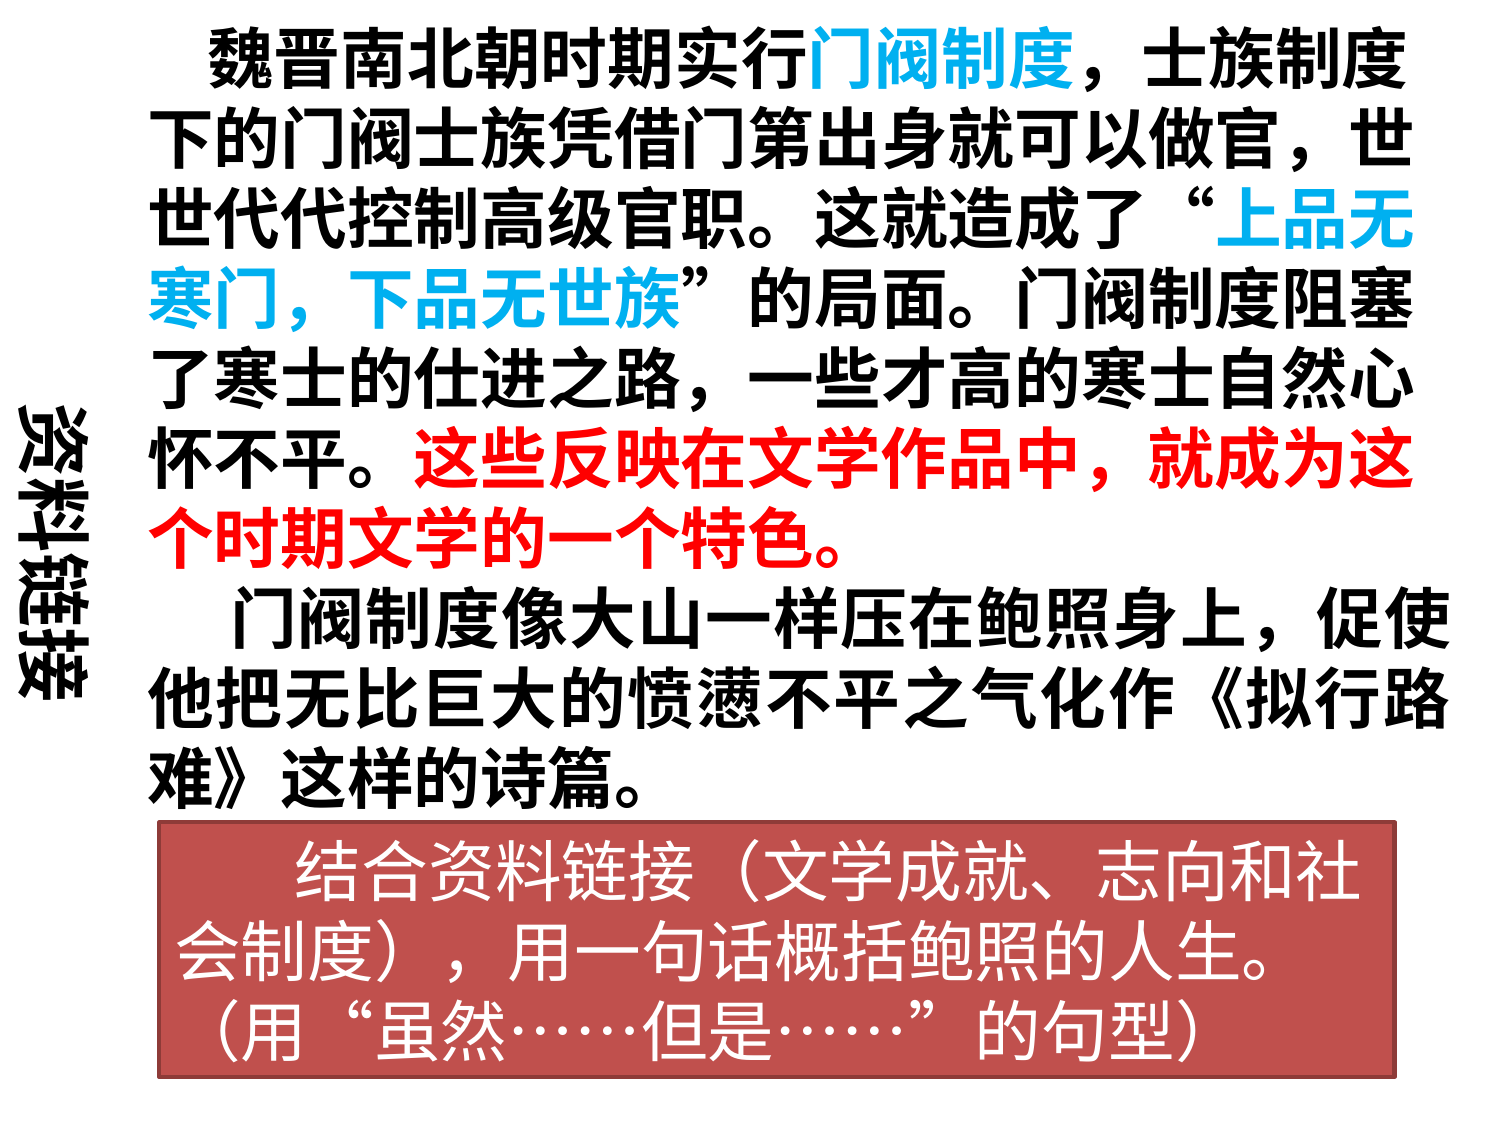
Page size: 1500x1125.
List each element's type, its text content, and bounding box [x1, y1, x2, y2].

text_box 结合资料链接（文学成就、志向和社会制度），用一句话概括鲍照的人生。（用“虽然……但是……”的句型） [157, 820, 1397, 1079]
text_box 魏晋南北朝时期实行门阀制度，士族制度下的门阀士族凭借门第出身就可以做官，世世代代控制高级官职。这就造成了“上品无寒门，下品无世族”的局面。门阀制度阻塞了寒士的仕进之路，一些才高的寒士自然心怀不平。这些反映在文学作品中，就成为这个时期文学的一个特色。 门阀制度像大山一样压在鲍照身上，促使他把无比巨大的愤懑不平之气化作《拟行路难》这样的诗篇。 [135, 11, 1463, 823]
text_box 资料链接 [5, 137, 108, 968]
